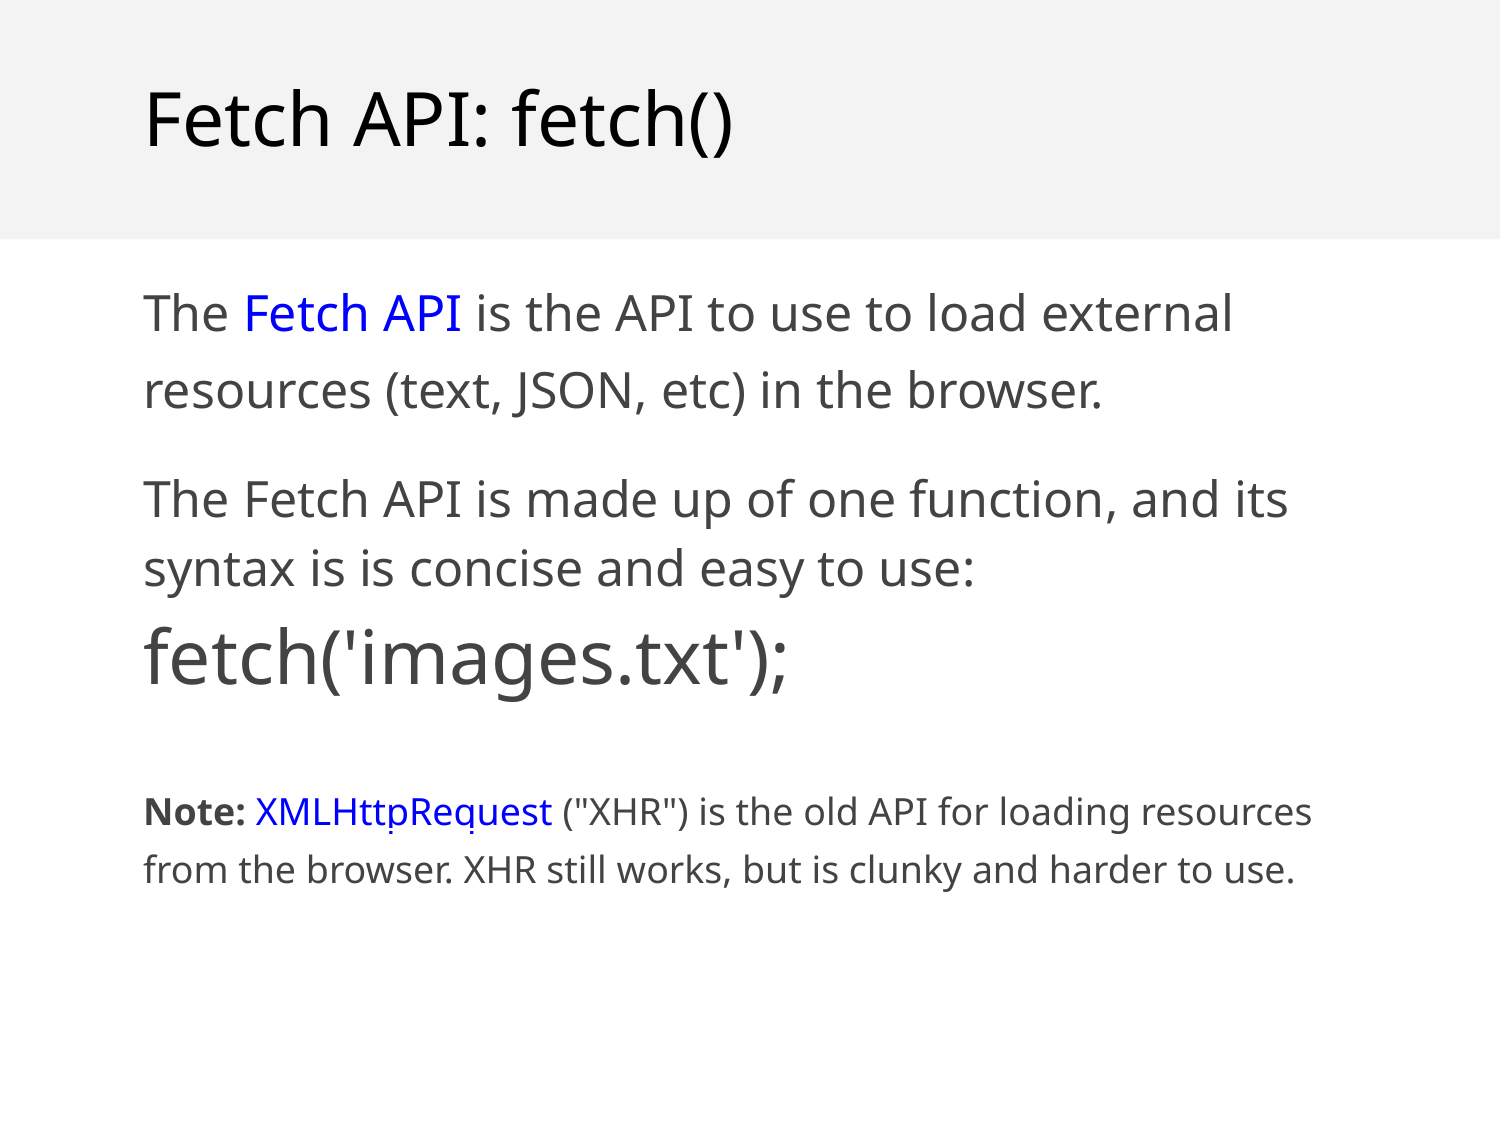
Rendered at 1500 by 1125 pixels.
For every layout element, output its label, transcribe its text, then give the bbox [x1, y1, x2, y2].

text_box The Fetch API is the API to use to load external resources (text, JSON, etc) in the browser. The Fetch API is made up of one function, and its syntax is is concise and easy to use: fetch('images.txt'); Note: XMLHttpRequest ("XHR") is the old API for loading resources from the browser. XHR still works, but is clunky and harder to use. [128, 255, 1372, 1003]
text_box Fetch API: fetch() [128, 56, 1372, 183]
